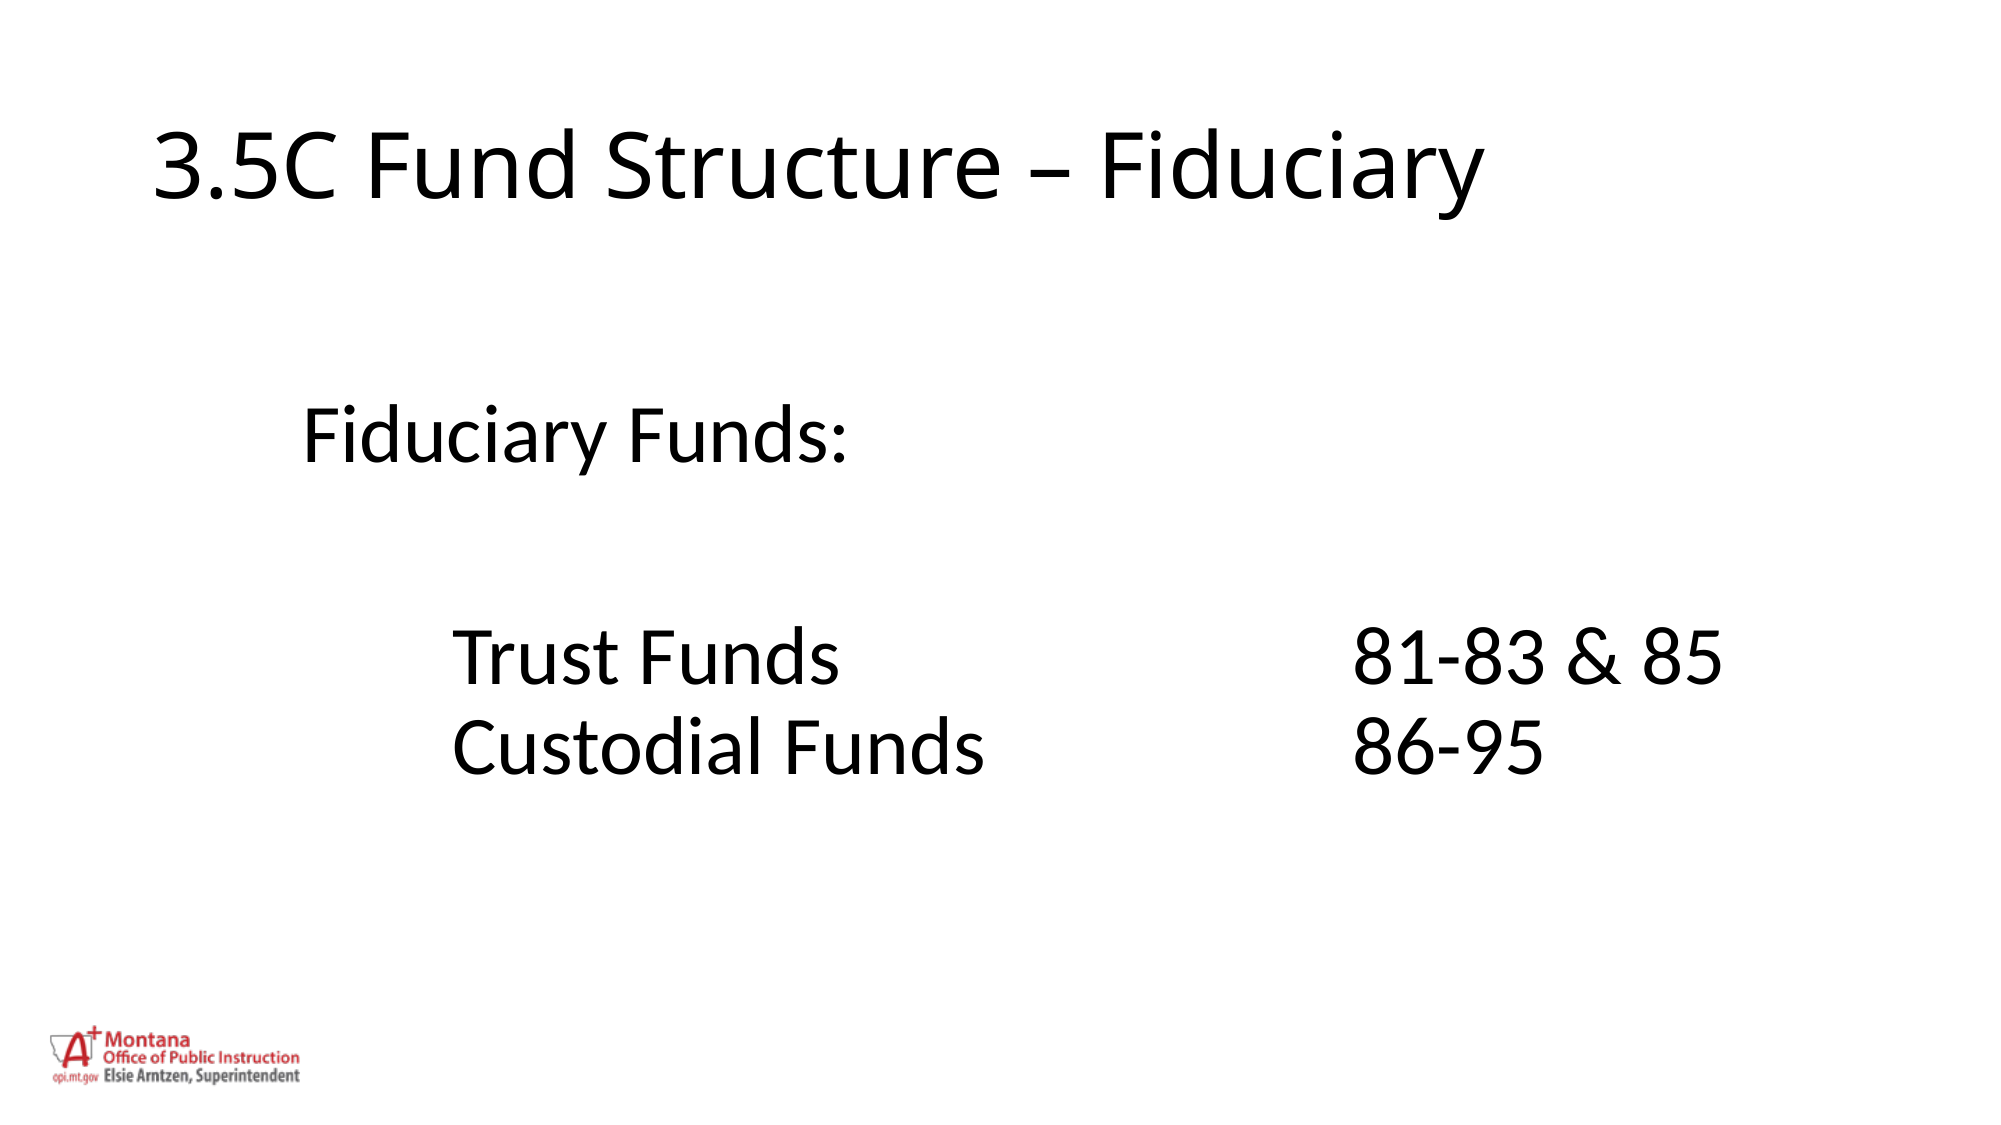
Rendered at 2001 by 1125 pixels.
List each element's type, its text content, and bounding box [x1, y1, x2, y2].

title 3.5C Fund Structure – Fiduciary [137, 59, 1863, 278]
list Fiduciary Funds: Trust Funds 81-83 & 85 Custodial Funds 86-95 [137, 299, 1863, 1014]
picture [42, 1020, 307, 1088]
